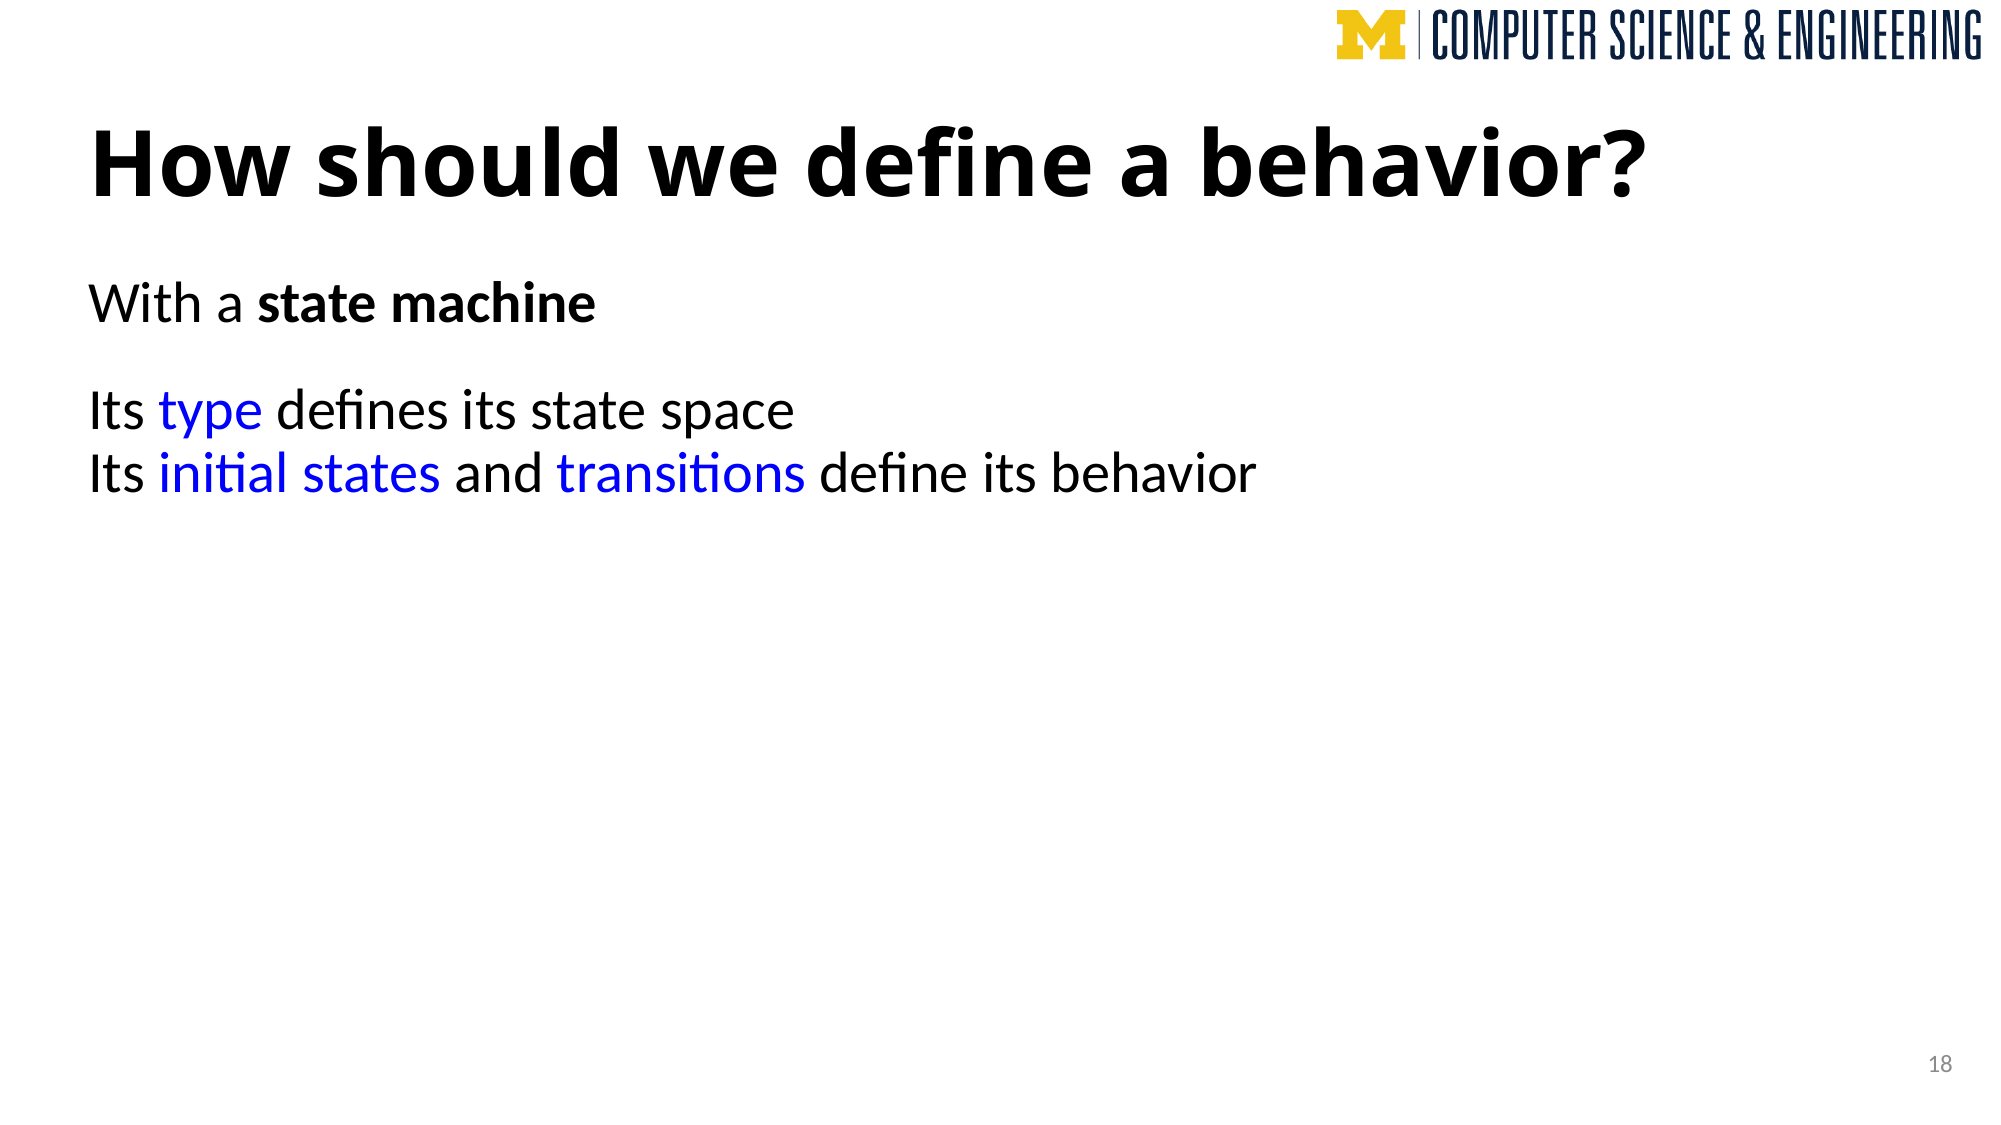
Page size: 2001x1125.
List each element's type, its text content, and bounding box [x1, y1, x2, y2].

title How should we define a behavior? [68, 97, 1932, 223]
picture [1337, 9, 1981, 60]
slide_number 18 [1853, 1019, 1974, 1106]
list With a state machine Its type defines its state space Its initial states and transitions define its behavior [68, 252, 1932, 1000]
